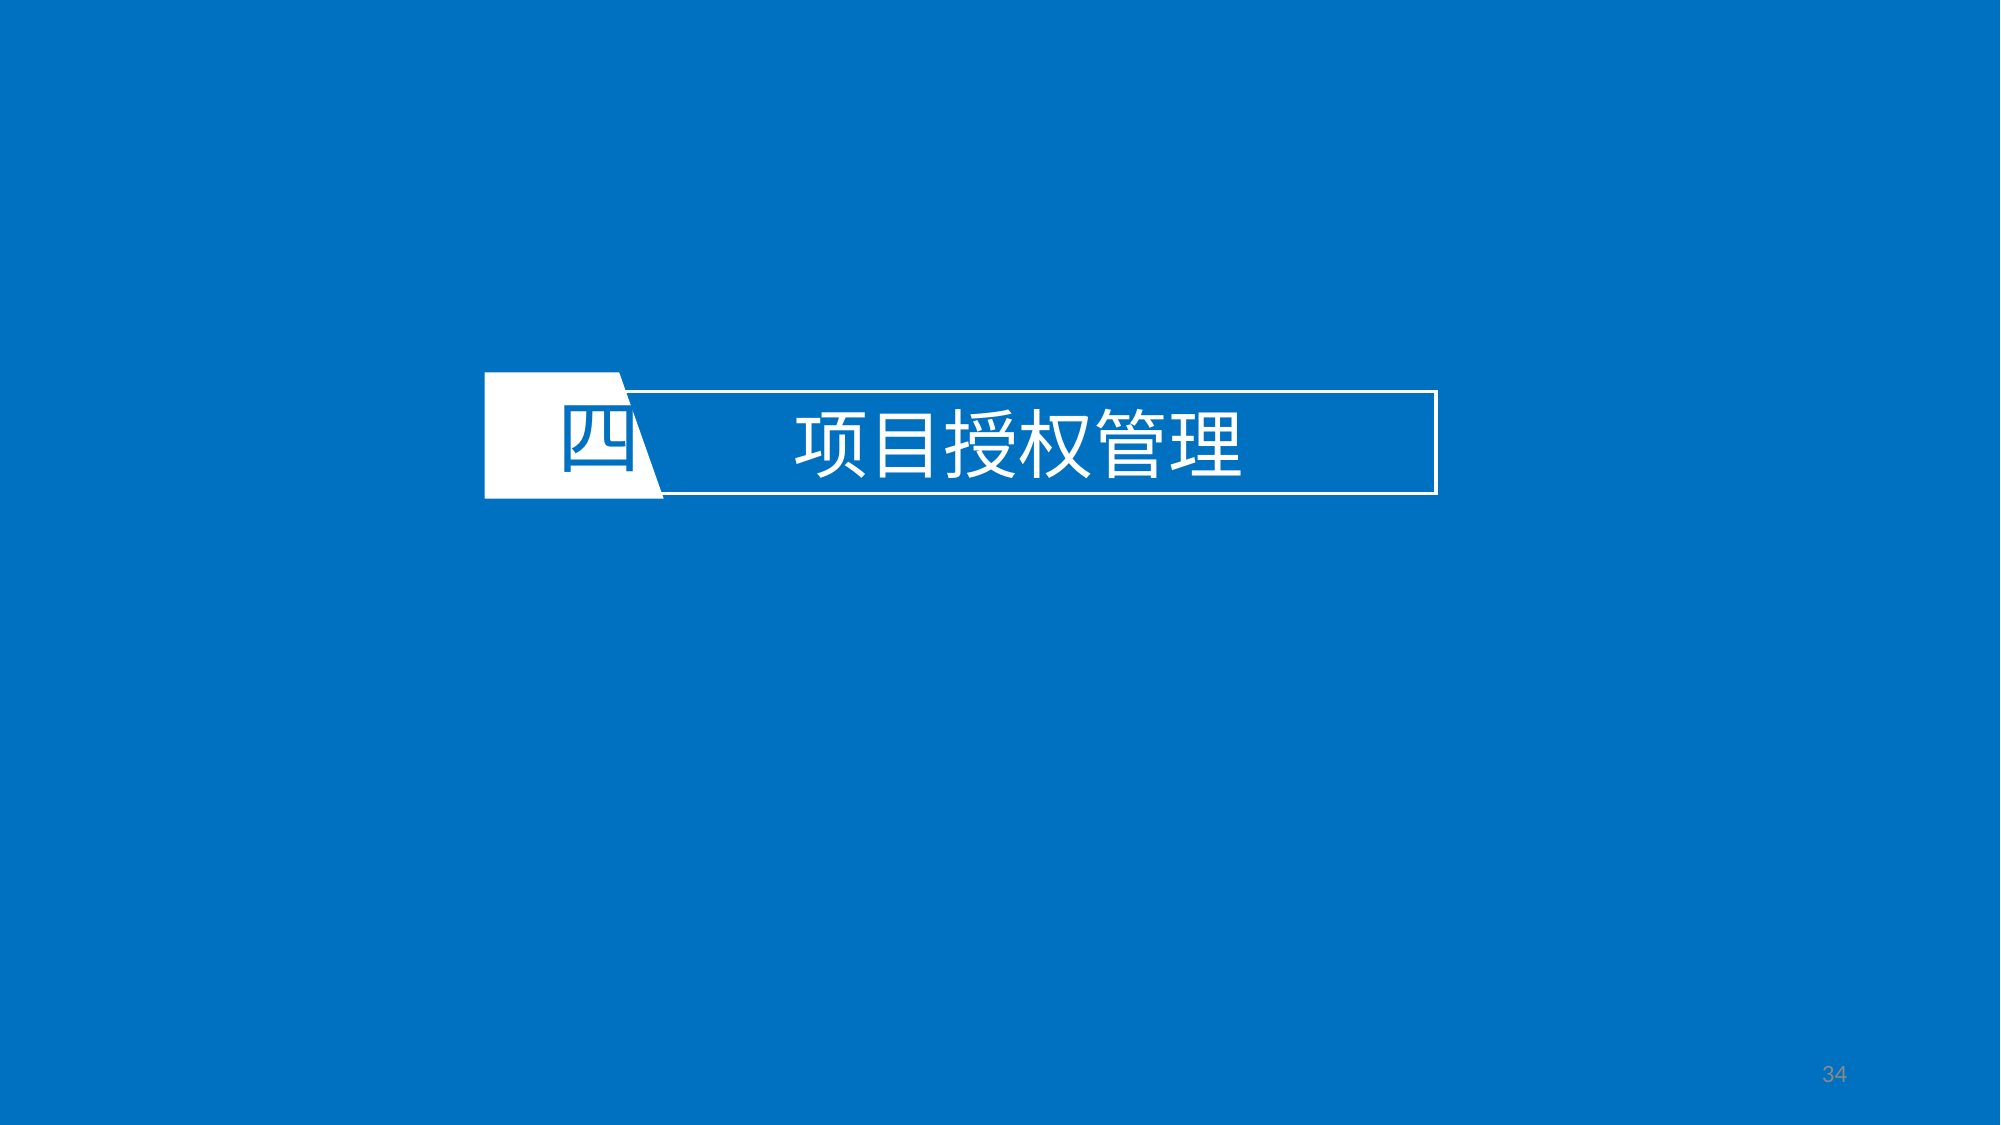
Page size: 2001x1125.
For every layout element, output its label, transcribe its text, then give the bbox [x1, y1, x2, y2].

slide_number 34 [1412, 1042, 1863, 1103]
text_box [485, 373, 1436, 498]
